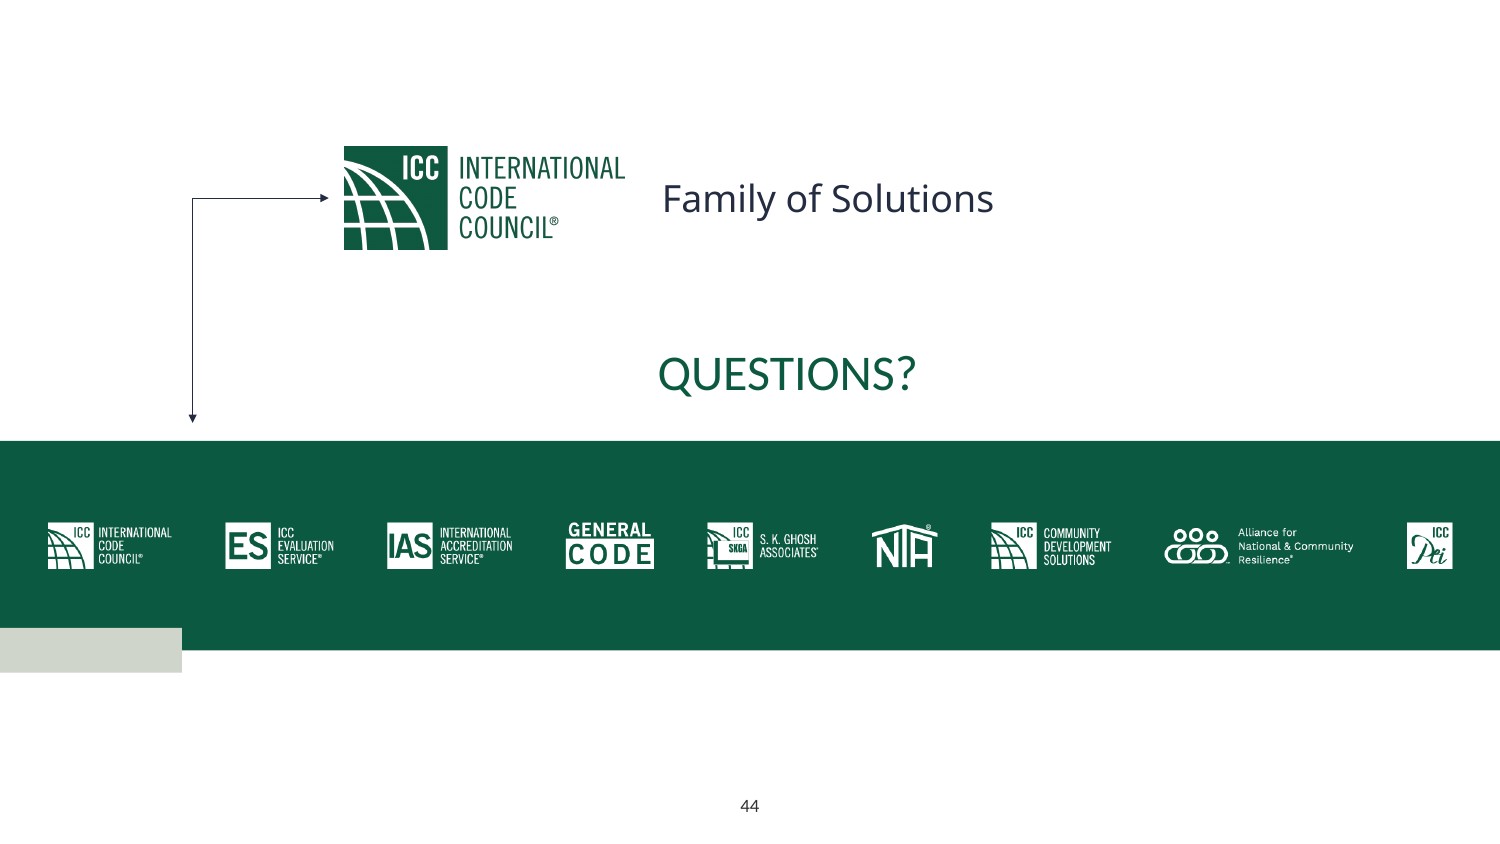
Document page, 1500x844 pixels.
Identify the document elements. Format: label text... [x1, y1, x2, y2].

slide_number 44 [581, 782, 919, 827]
text_box QUESTIONS? [333, 333, 1243, 409]
picture [4, 501, 1496, 590]
picture [344, 146, 625, 250]
